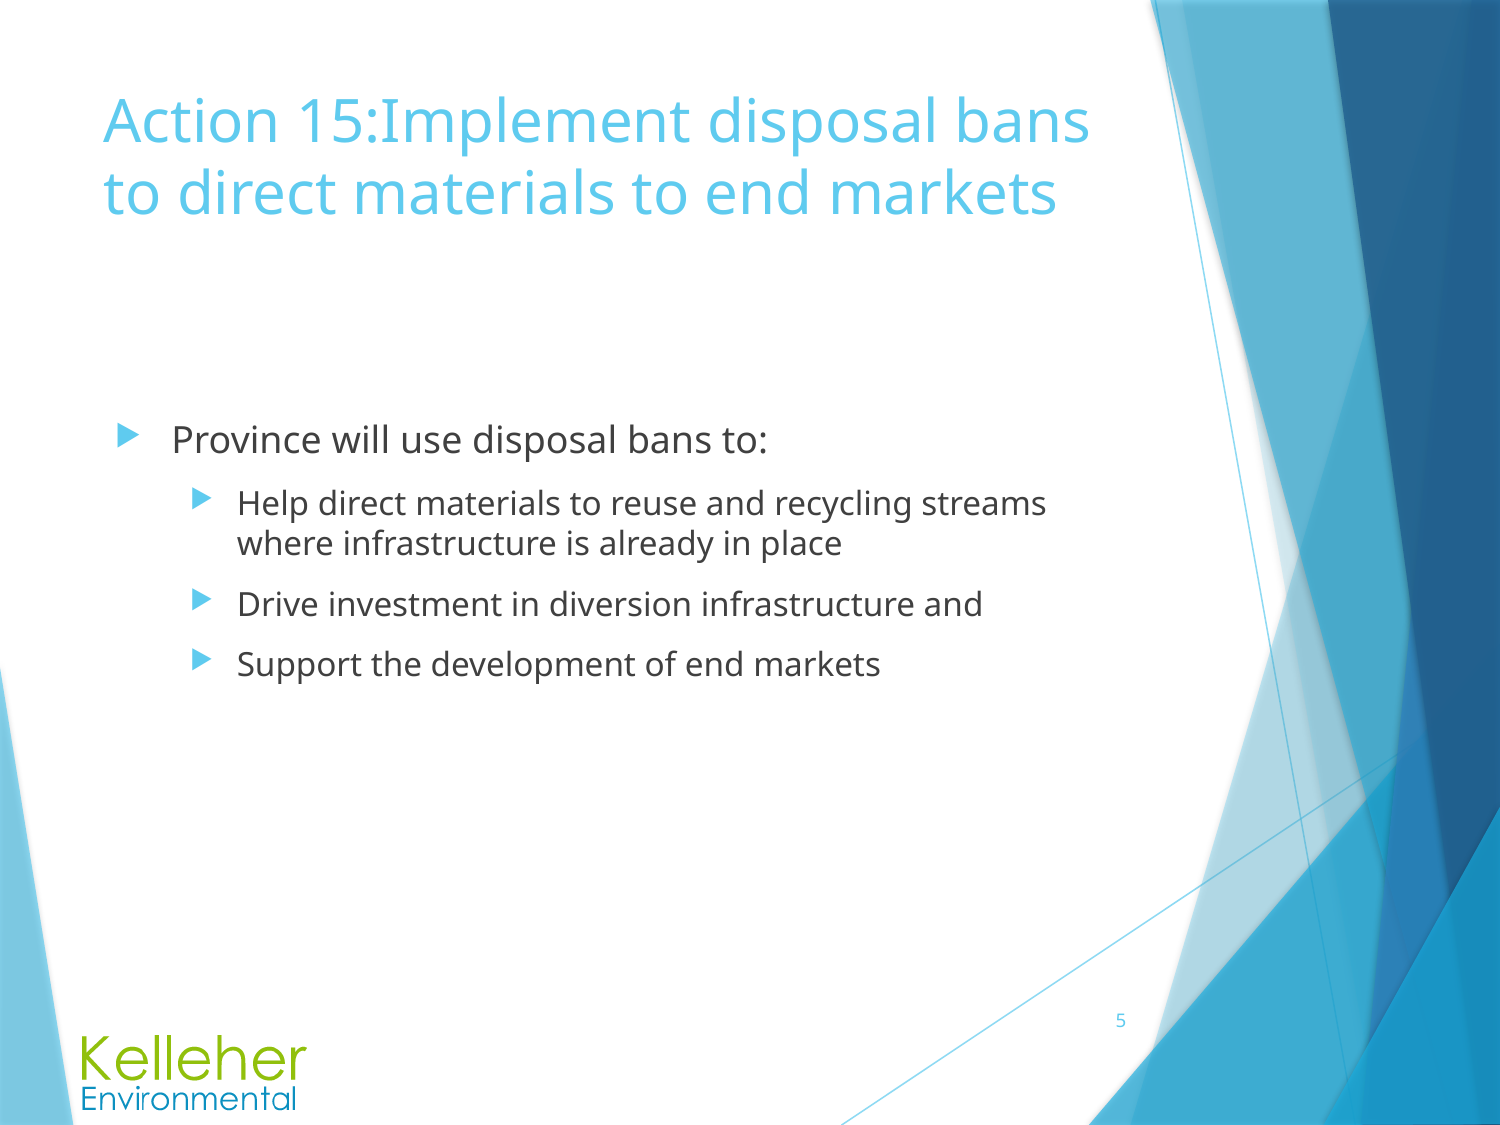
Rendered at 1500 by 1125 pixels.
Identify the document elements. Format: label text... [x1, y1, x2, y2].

list Province will use disposal bans to: Help direct materials to reuse and recycling streams where infrastructure is already in place Drive investment in diversion infrastructure and Support the development of end markets [99, 408, 1142, 992]
title Action 15:Implement disposal bans to direct materials to end markets [88, 74, 1130, 292]
slide_number 5 [1057, 991, 1142, 1051]
picture [76, 1015, 313, 1122]
